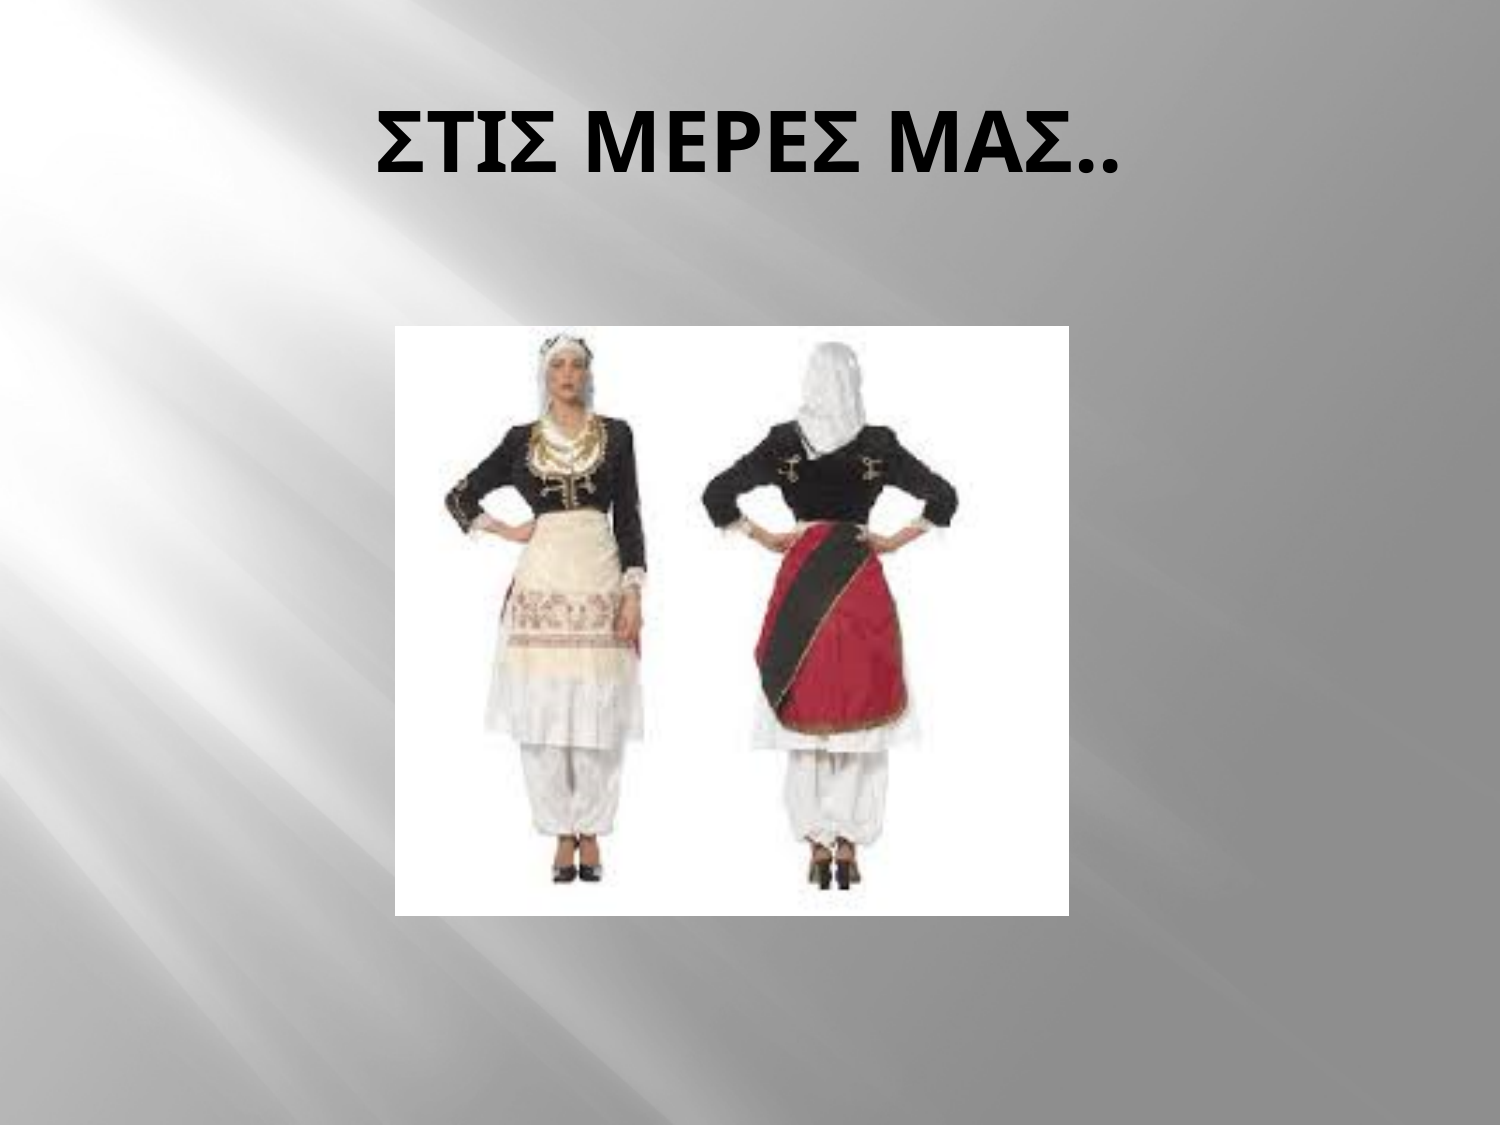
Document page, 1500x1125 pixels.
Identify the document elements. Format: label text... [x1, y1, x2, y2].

title ΣΤΙΣ ΜΕΡΕΣ ΜΑΣ.. [75, 45, 1425, 233]
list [395, 326, 1069, 916]
